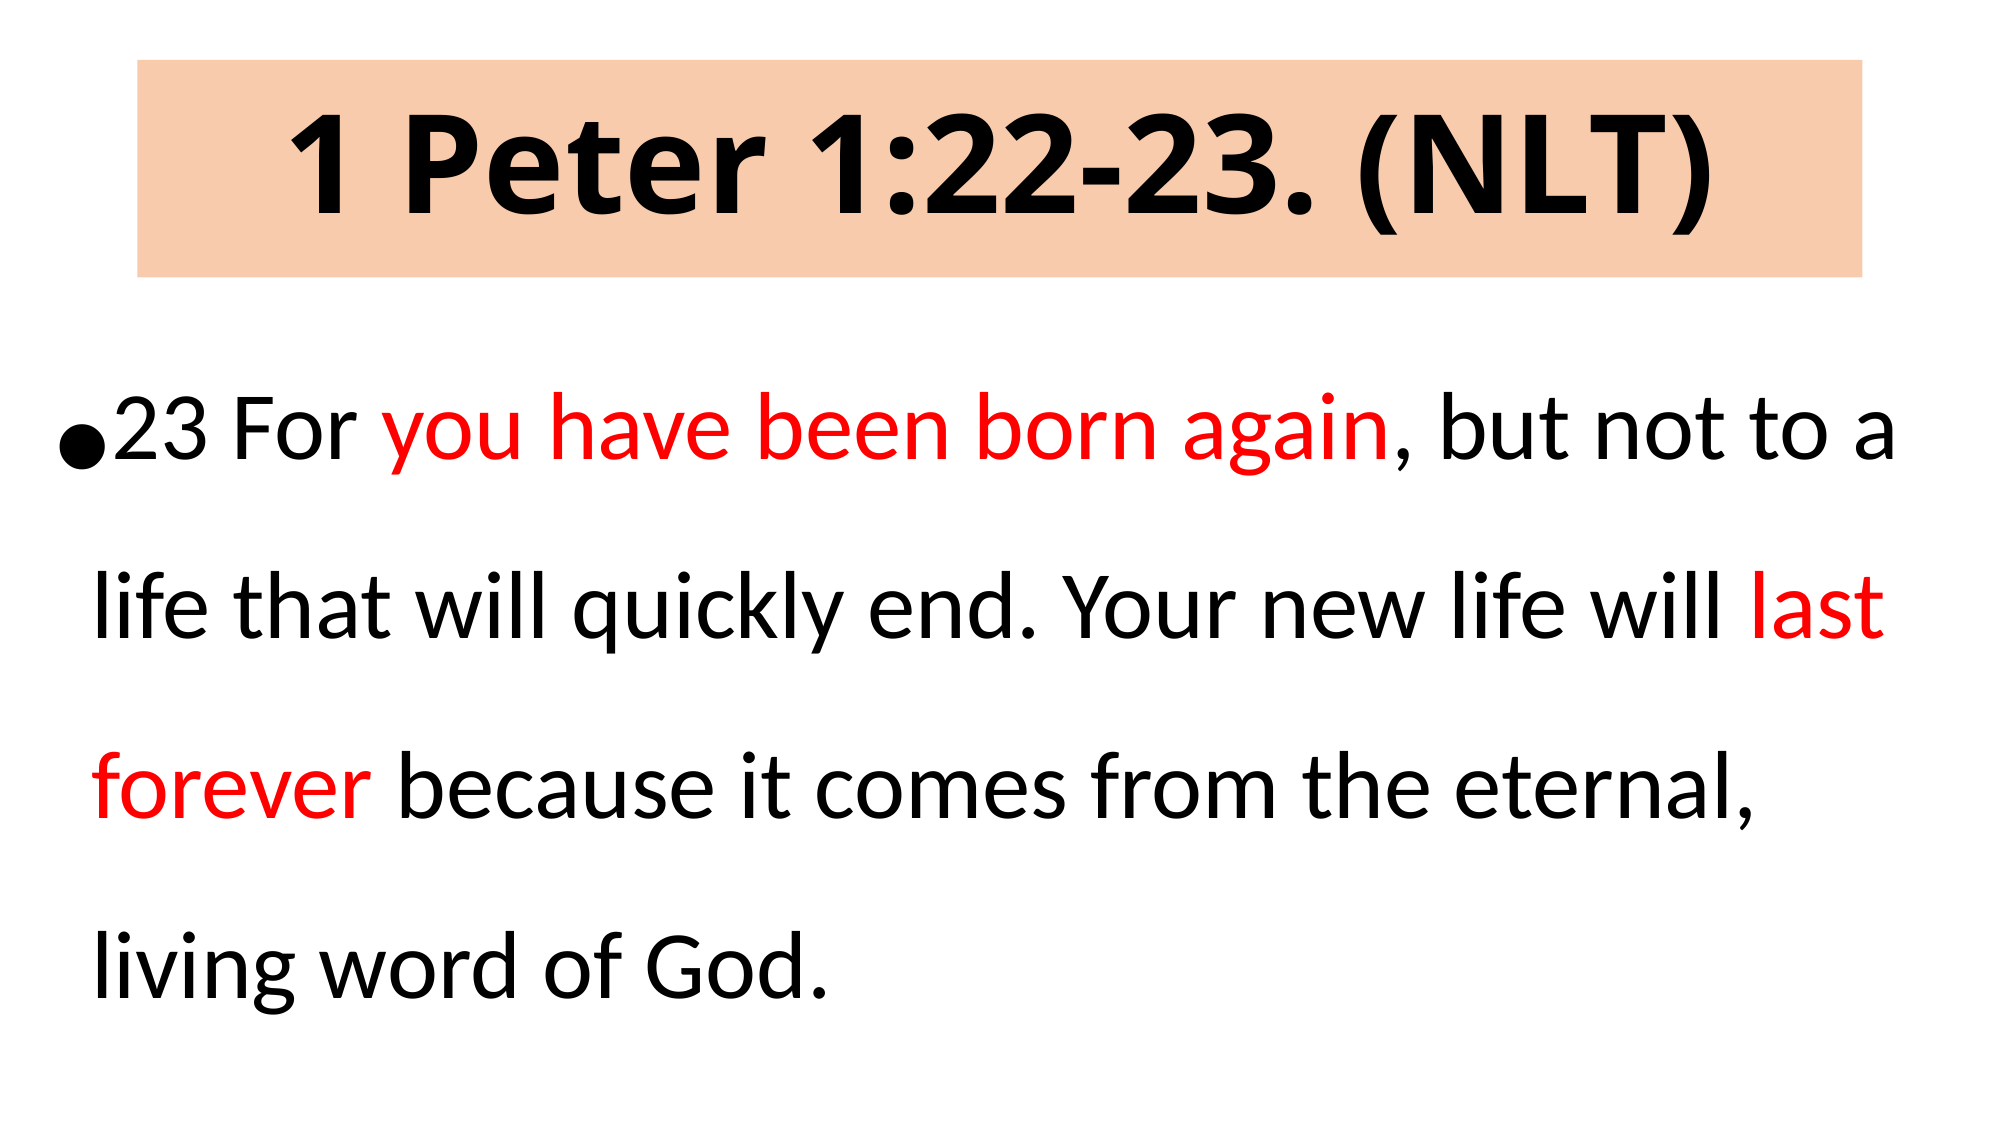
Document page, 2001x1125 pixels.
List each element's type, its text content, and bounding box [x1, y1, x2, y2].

list 23 For you have been born again, but not to a life that will quickly end. Your new life will last forever because it comes from the eternal, living word of God. [38, 357, 1962, 1072]
title 1 Peter 1:22-23. (NLT) [137, 59, 1863, 278]
